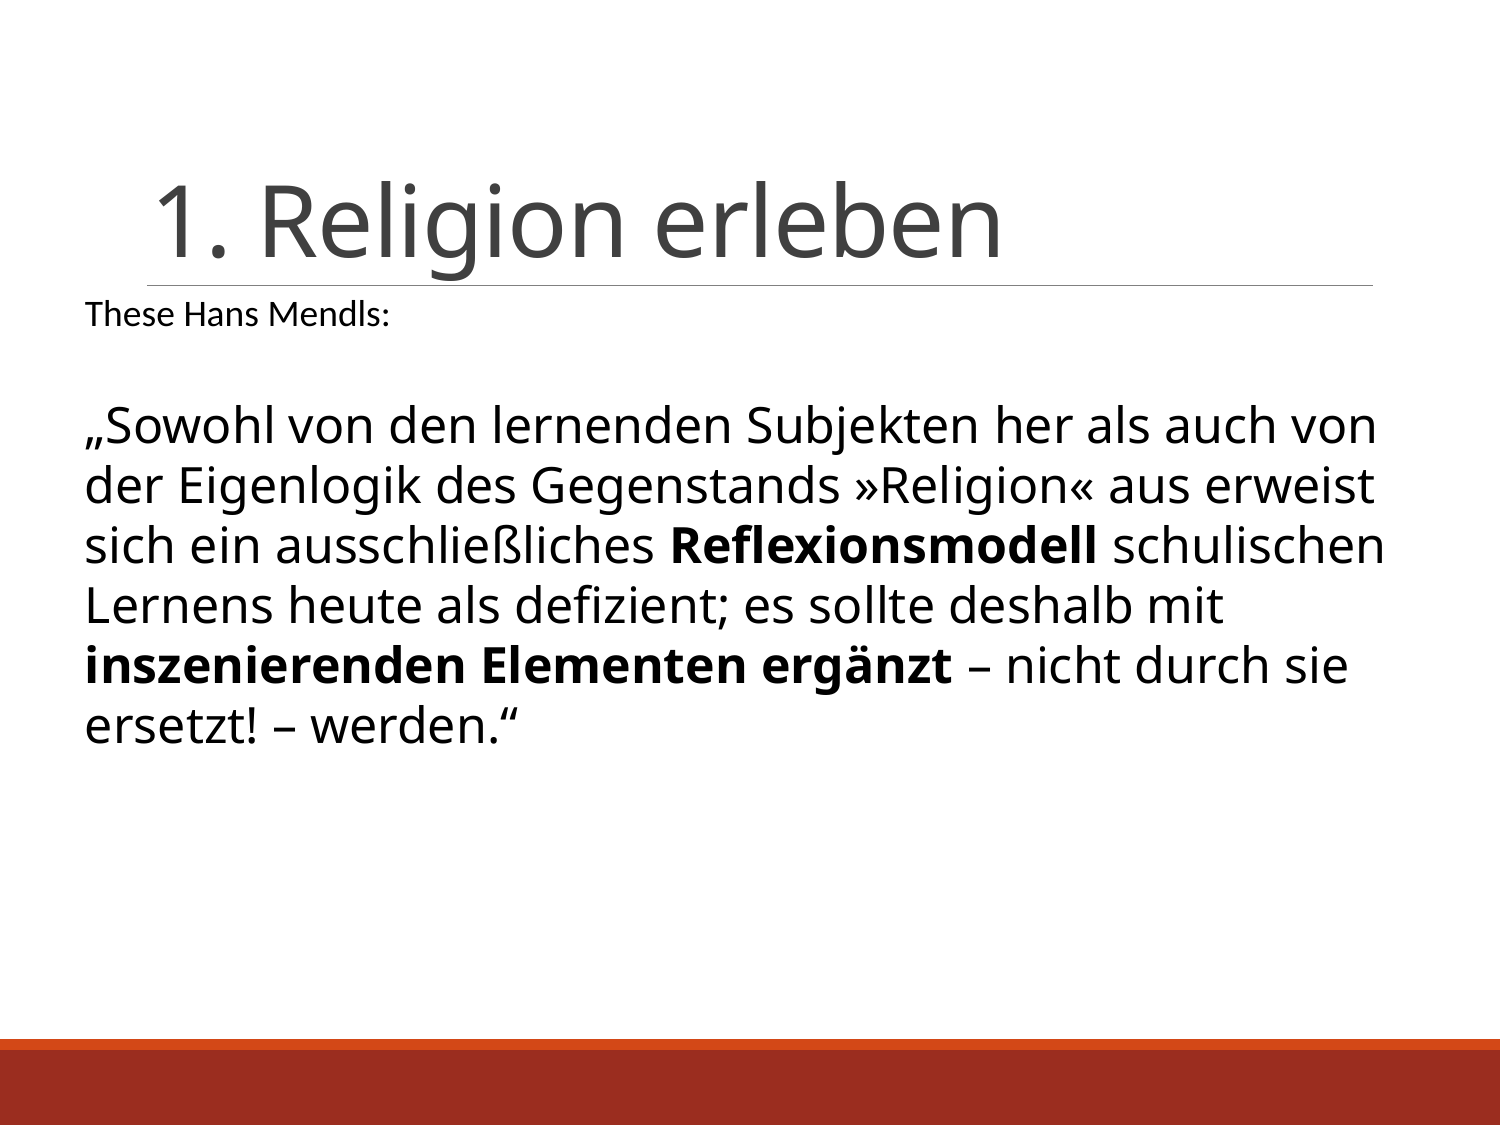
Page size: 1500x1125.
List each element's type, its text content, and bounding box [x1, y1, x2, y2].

text_box These Hans Mendls: „Sowohl von den lernenden Subjekten her als auch von der Eigenlogik des Gegenstands »Religion« aus erweist sich ein ausschließliches Reflexionsmodell schulischen Lernens heute als defizient; es sollte deshalb mit inszenierenden Elementen ergänzt – nicht durch sie ersetzt! – werden.“ [70, 281, 1442, 761]
title 1. Religion erleben [135, 47, 1373, 281]
